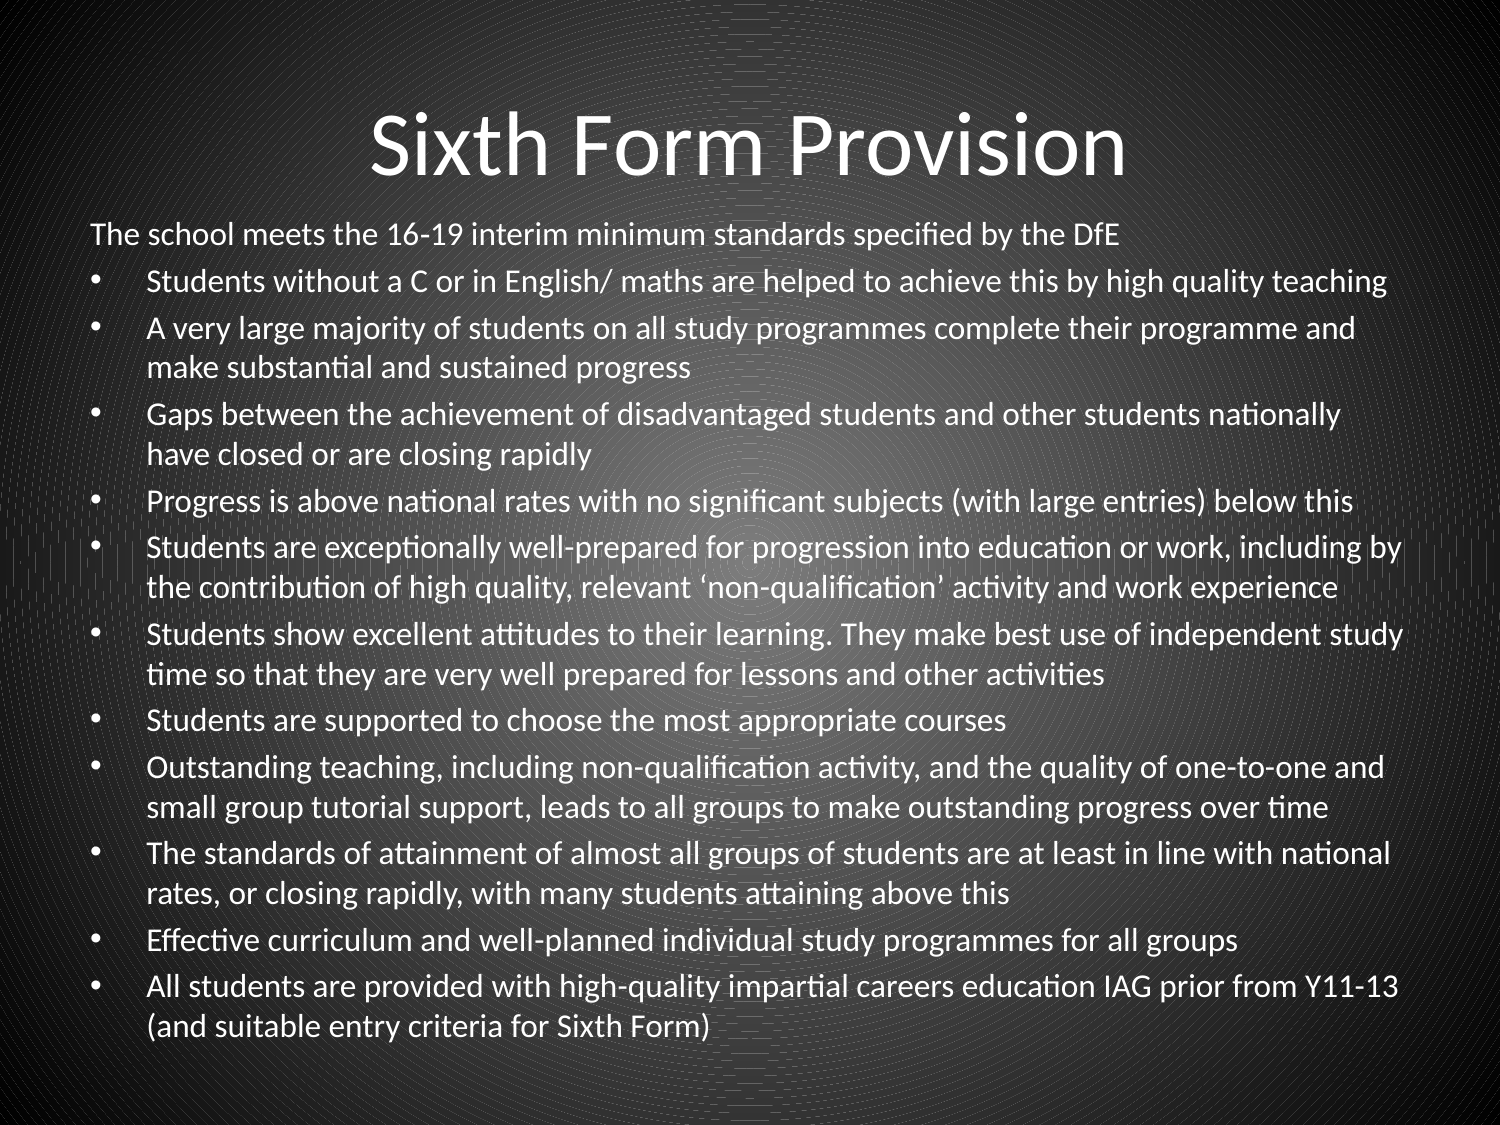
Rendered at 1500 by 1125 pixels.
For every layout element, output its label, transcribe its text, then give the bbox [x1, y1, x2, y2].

list The school meets the 16‑19 interim minimum standards specified by the DfE Students without a C or in English/ maths are helped to achieve this by high quality teaching A very large majority of students on all study programmes complete their programme and make substantial and sustained progress Gaps between the achievement of disadvantaged students and other students nationally have closed or are closing rapidly Progress is above national rates with no significant subjects (with large entries) below this Students are exceptionally well-prepared for progression into education or work, including by the contribution of high quality, relevant ‘non-qualification’ activity and work experience Students show excellent attitudes to their learning. They make best use of independent study time so that they are very well prepared for lessons and other activities Students are supported to choose the most appropriate courses Outstanding teaching, including non-qualification activity, and the quality of one-to-one and small group tutorial support, leads to all groups to make outstanding progress over time The standards of attainment of almost all groups of students are at least in line with national rates, or closing rapidly, with many students attaining above this Effective curriculum and well-planned individual study programmes for all groups All students are provided with high-quality impartial careers education IAG prior from Y11-13 (and suitable entry criteria for Sixth Form) [75, 205, 1425, 948]
title Sixth Form Provision [75, 45, 1425, 205]
